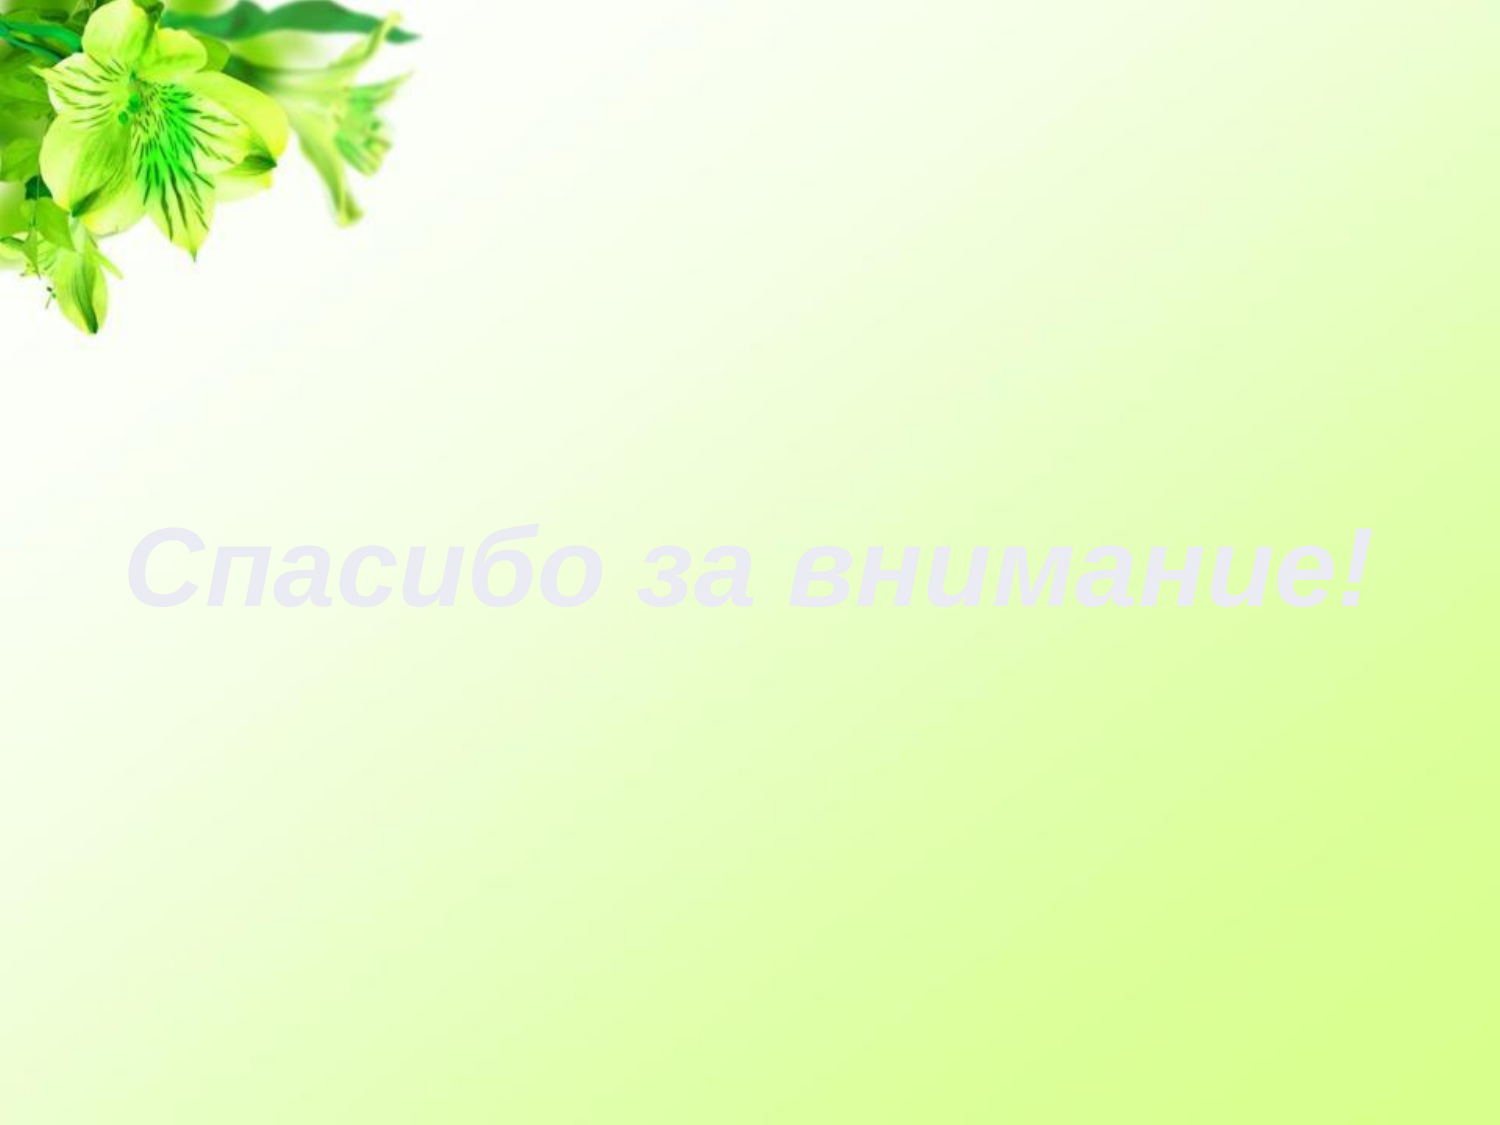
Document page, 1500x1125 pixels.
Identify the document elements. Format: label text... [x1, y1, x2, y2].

text_box Спасибо за внимание! [108, 486, 1392, 637]
picture [0, 0, 1500, 1125]
